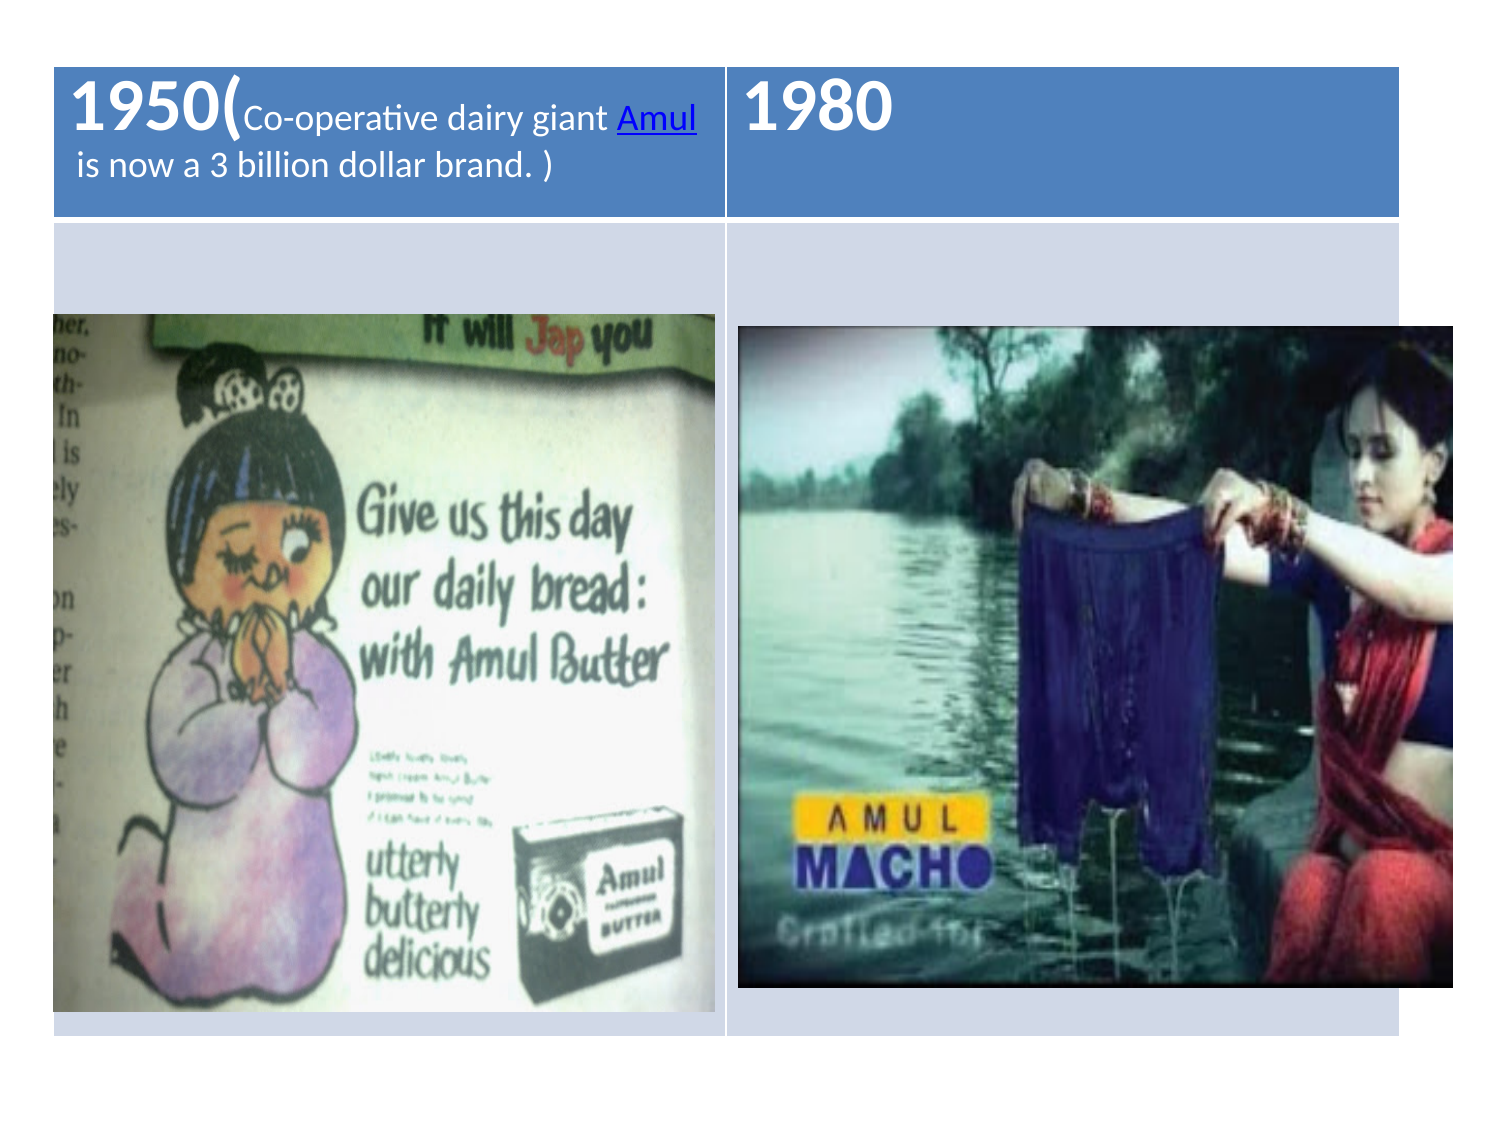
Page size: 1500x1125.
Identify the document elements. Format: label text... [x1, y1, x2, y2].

table_cell [727, 223, 1399, 1036]
table_cell [54, 223, 725, 1036]
table_header 1950(Co-operative dairy giant Amul is now a 3 billion dollar brand. ) [54, 67, 725, 217]
picture [52, 314, 715, 1012]
table_header 1980 [727, 67, 1399, 217]
picture [737, 326, 1453, 988]
